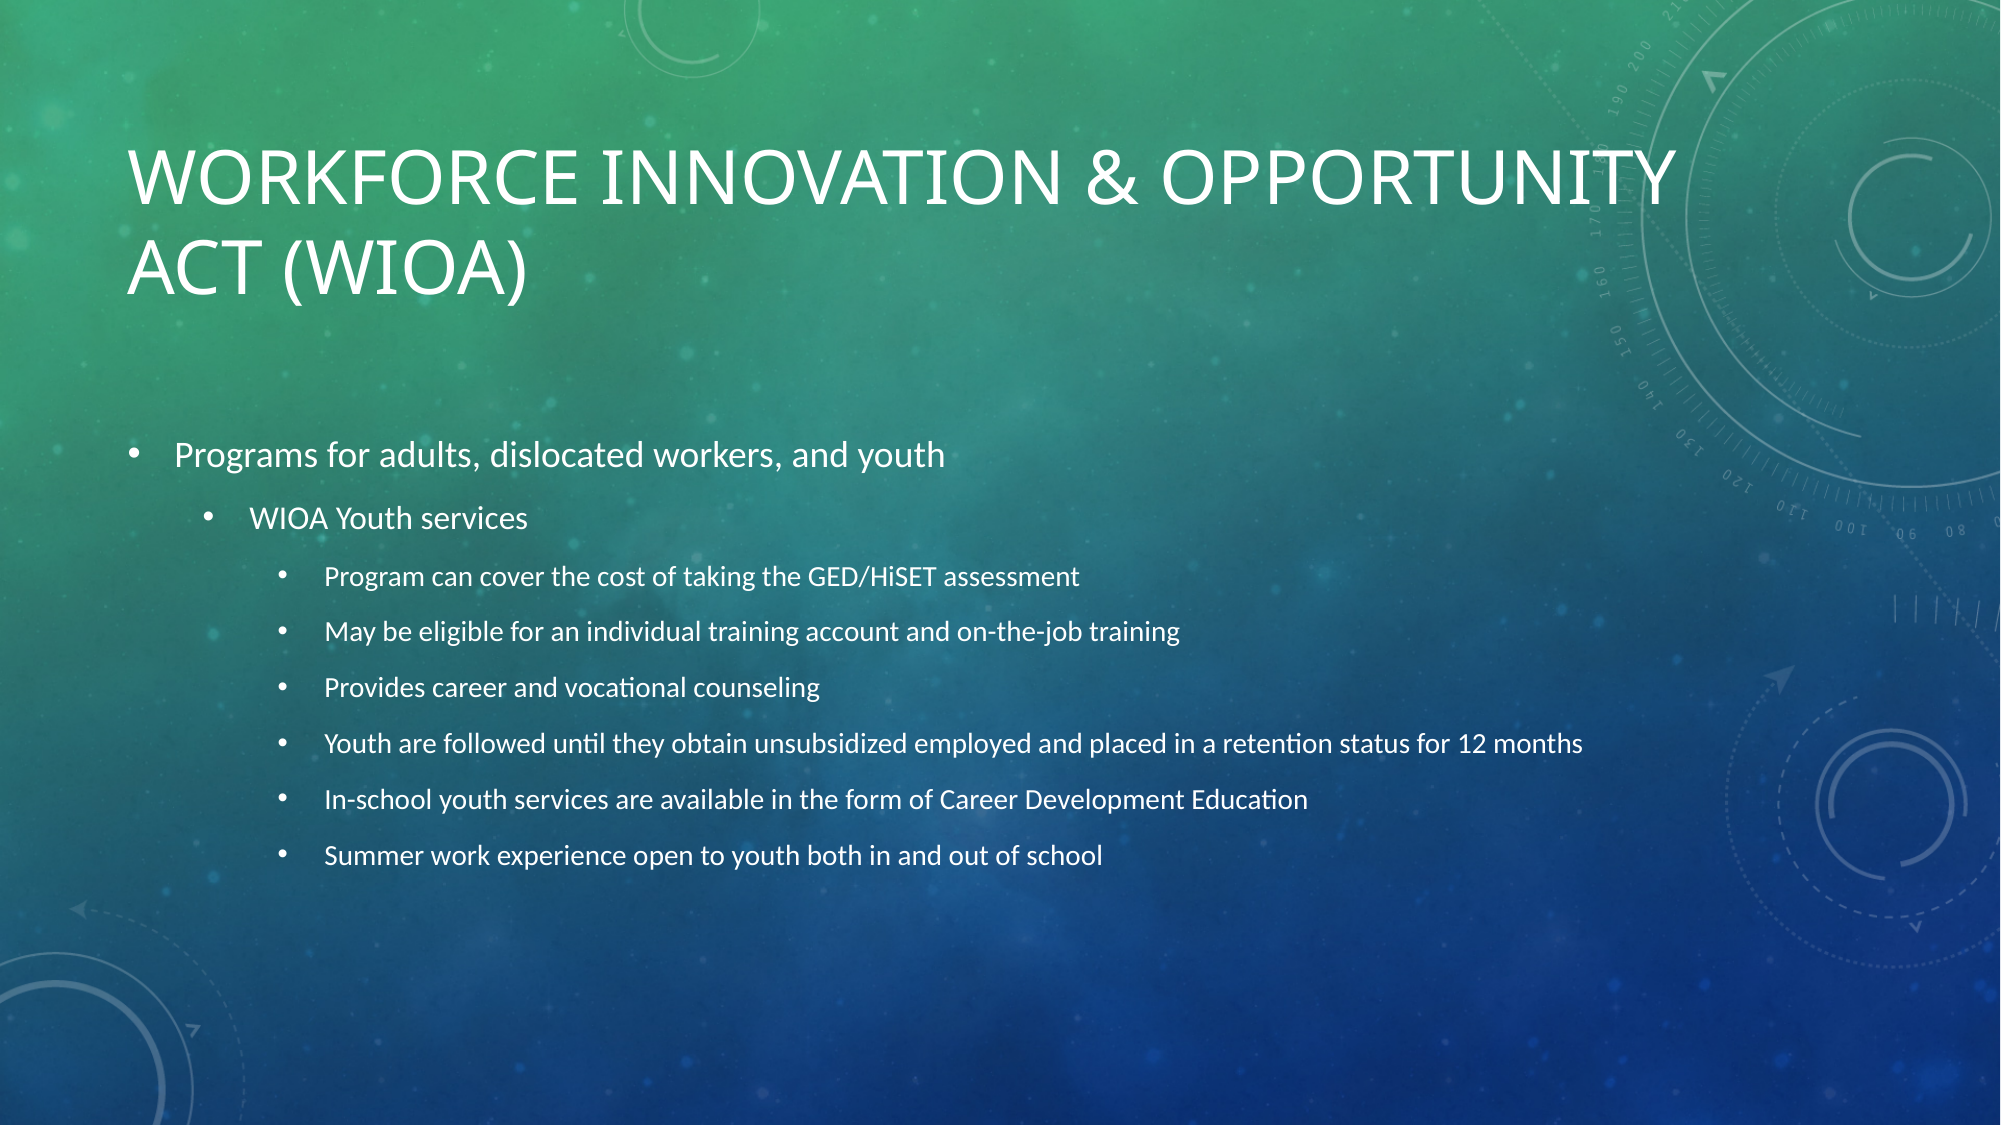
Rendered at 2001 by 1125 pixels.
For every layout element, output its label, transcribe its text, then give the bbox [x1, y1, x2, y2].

list Programs for adults, dislocated workers, and youth WIOA Youth services Program can cover the cost of taking the GED/HiSET assessment May be eligible for an individual training account and on-the-job training Provides career and vocational counseling Youth are followed until they obtain unsubsidized employed and placed in a retention status for 12 months In-school youth services are available in the form of Career Development Education Summer work experience open to youth both in and out of school [112, 351, 1775, 950]
picture [0, 0, 2001, 1125]
title Workforce Innovation & Opportunity Act (WIOA) [112, 99, 1775, 339]
